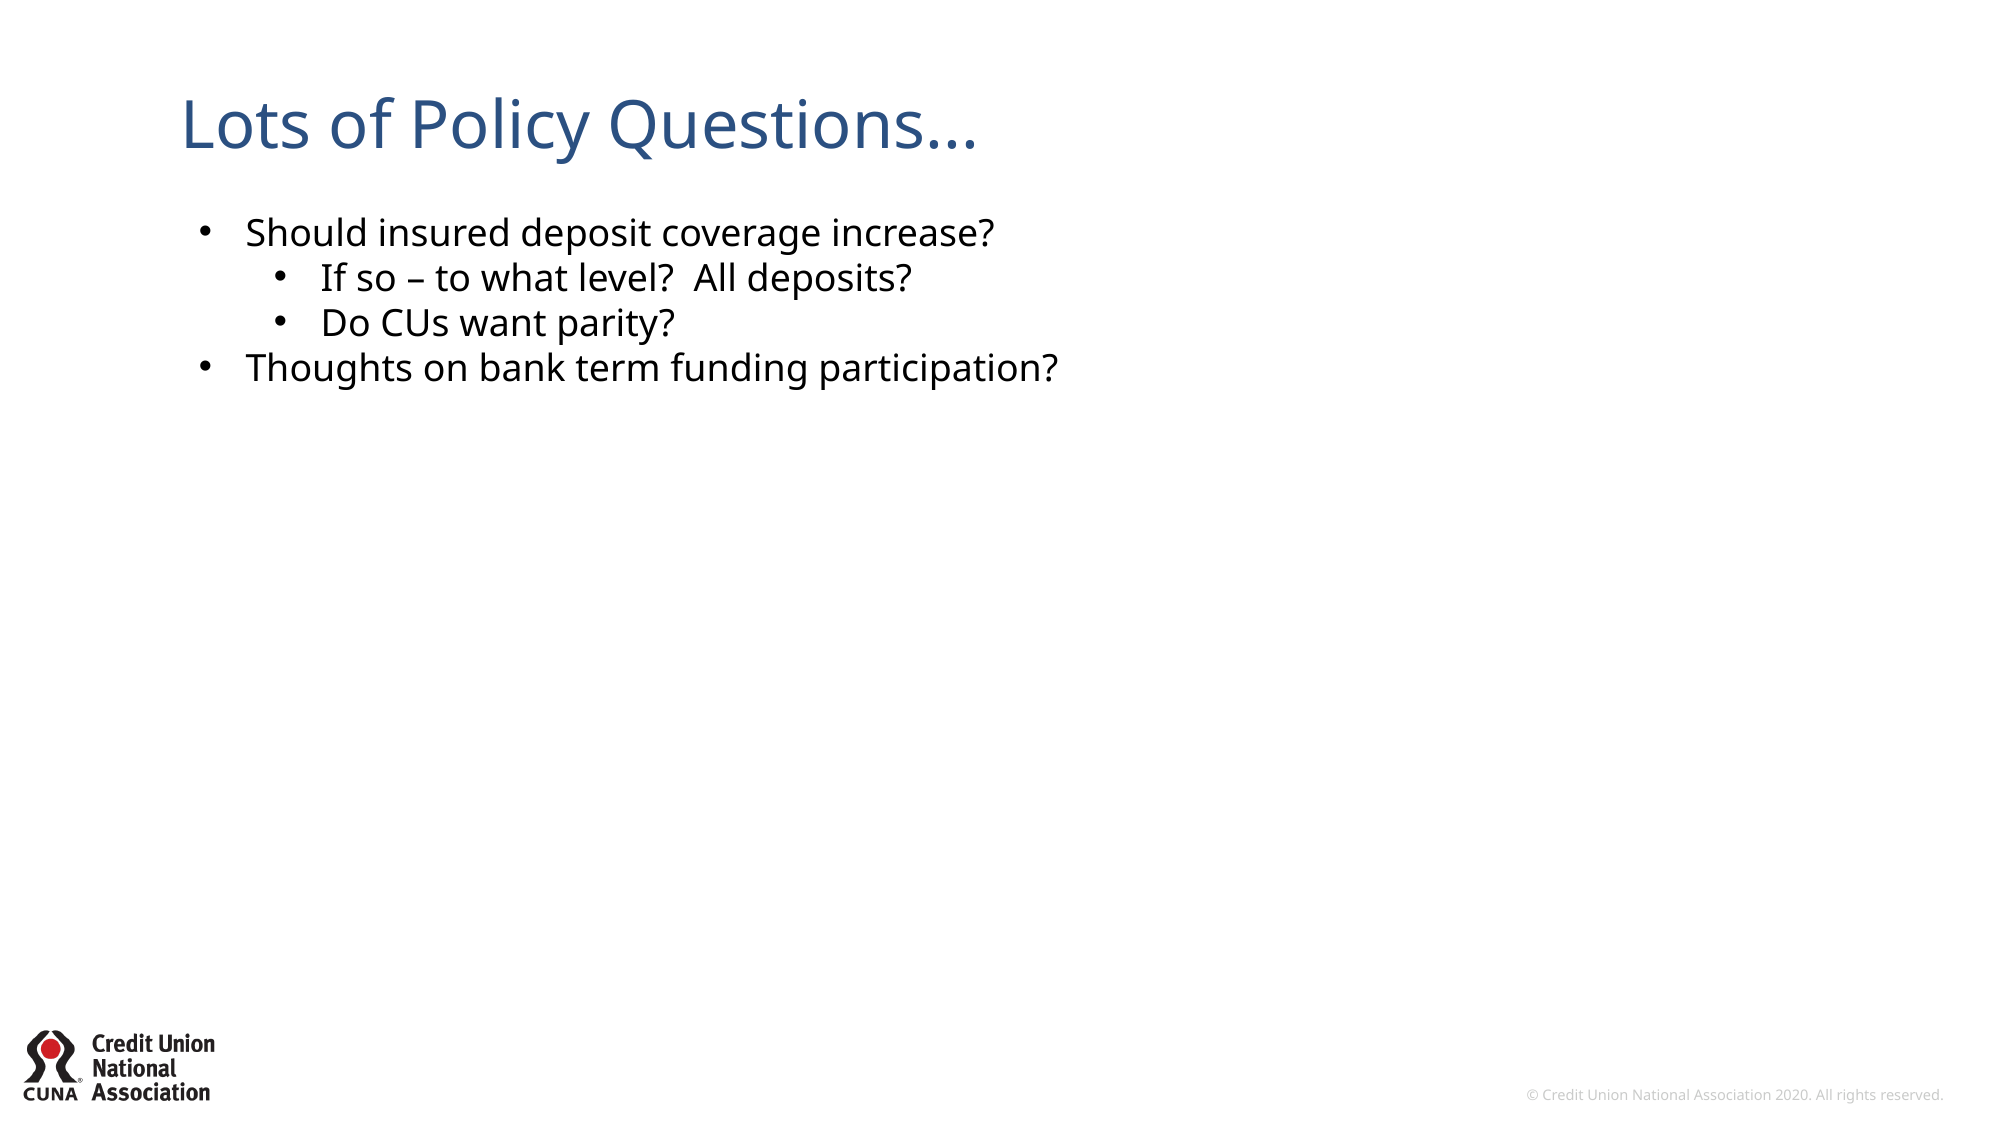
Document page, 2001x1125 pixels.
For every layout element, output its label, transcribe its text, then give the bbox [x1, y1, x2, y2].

picture [12, 1018, 225, 1112]
text_box Should insured deposit coverage increase? If so – to what level? All deposits? Do CUs want parity? Thoughts on bank term funding participation? [184, 201, 1466, 396]
text_box Lots of Policy Questions... [165, 74, 996, 170]
